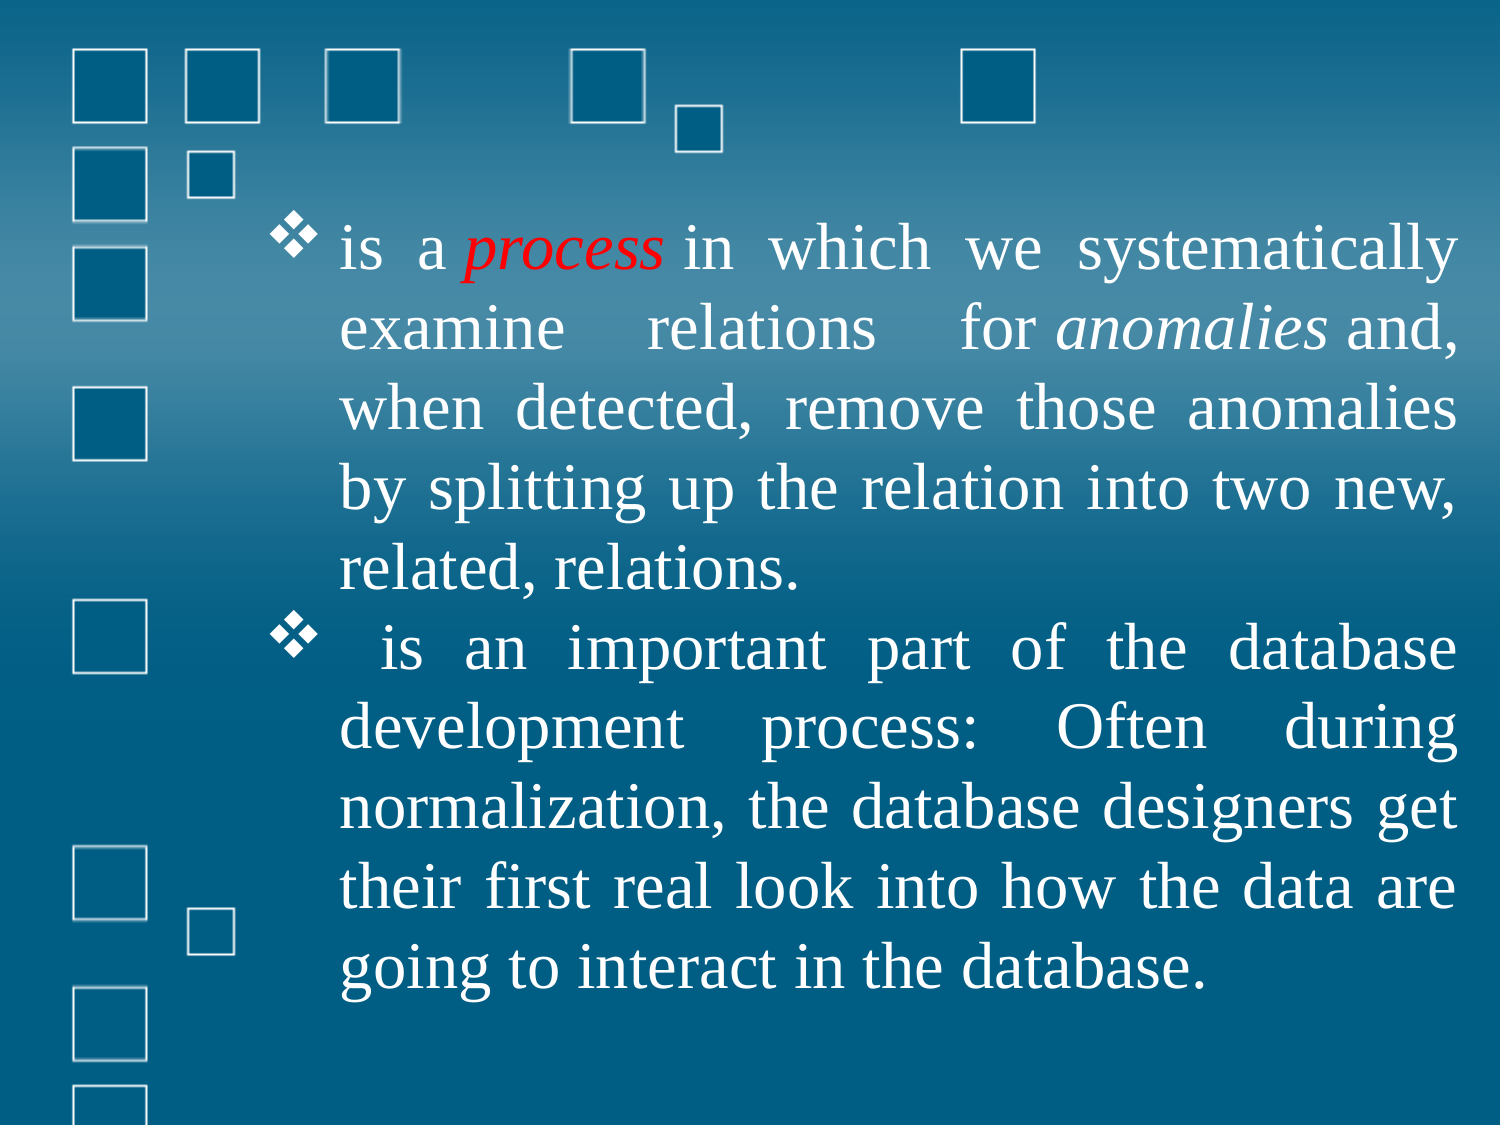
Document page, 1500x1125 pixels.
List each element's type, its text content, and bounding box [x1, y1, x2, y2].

picture [0, 11, 1500, 578]
picture [72, 1085, 147, 1125]
picture [72, 985, 147, 1062]
picture [187, 908, 235, 956]
text_box is a process in which we systematically examine relations for anomalies and, when detected, remove those anomalies by splitting up the relation into two new, related, relations. is an important part of the database development process: Often during normalization, the database designers get their first real look into how the data are going to interact in the database. [249, 195, 1475, 1010]
picture [72, 845, 147, 922]
picture [72, 599, 147, 674]
